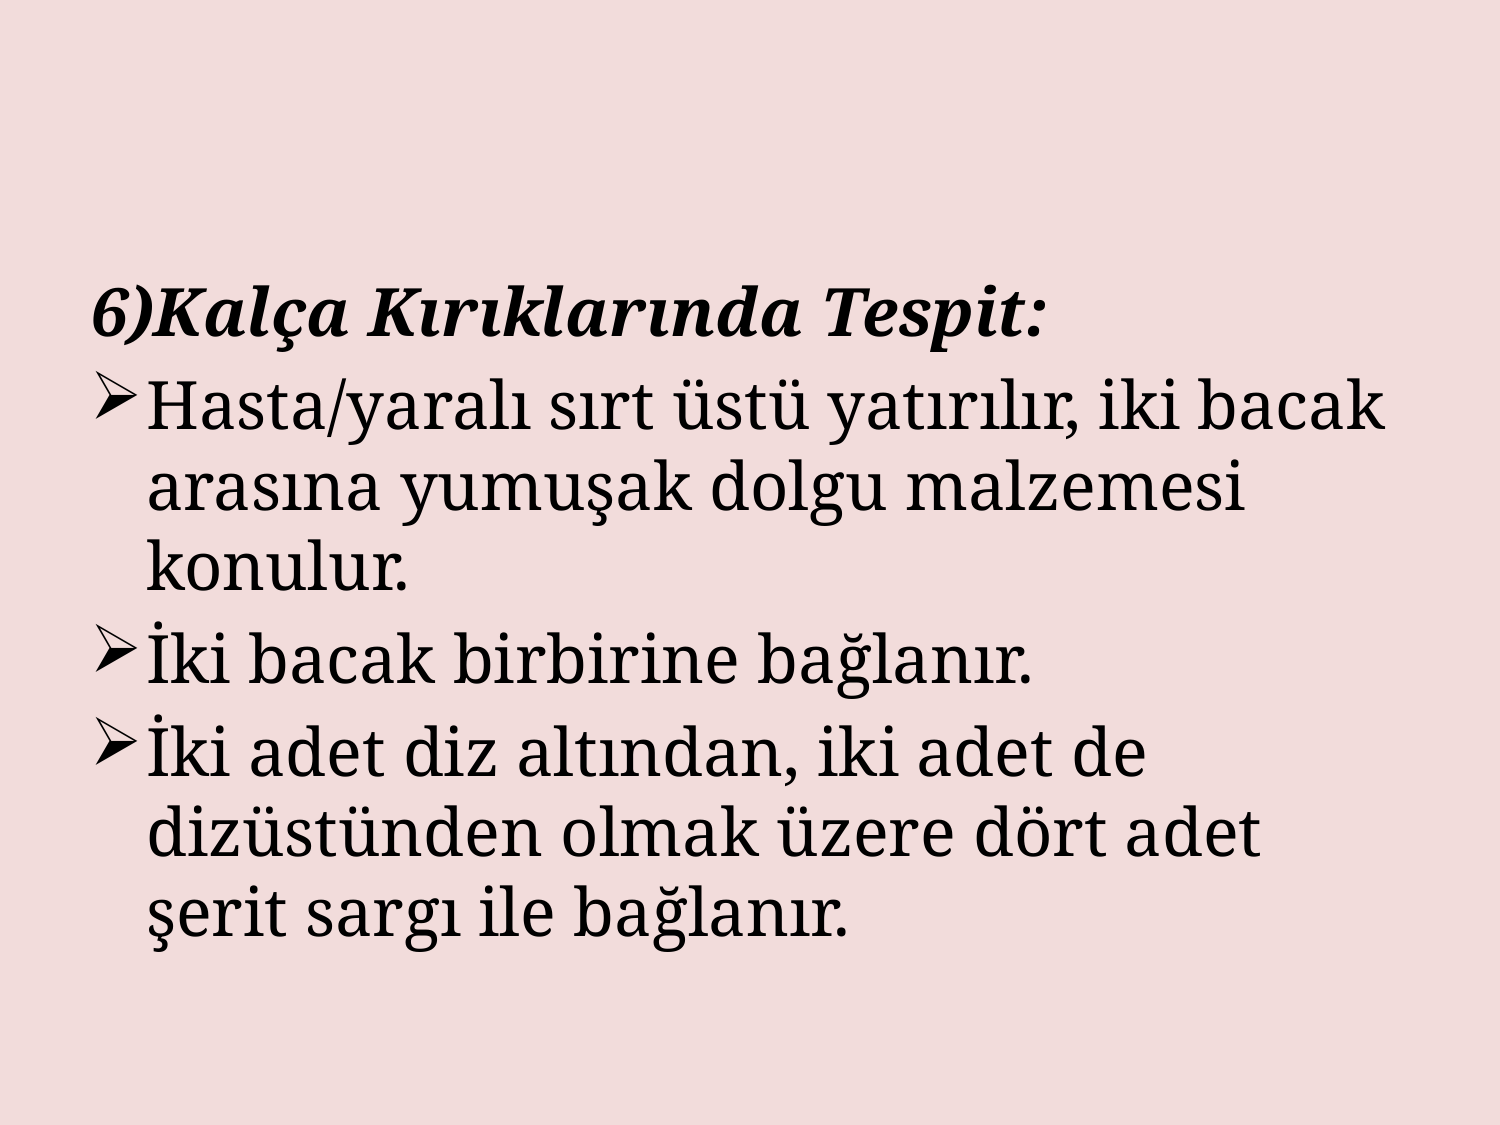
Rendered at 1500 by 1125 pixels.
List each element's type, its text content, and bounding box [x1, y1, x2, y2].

list 6)Kalça Kırıklarında Tespit: Hasta/yaralı sırt üstü yatırılır, iki bacak arasına yumuşak dolgu malzemesi konulur. İki bacak birbirine bağlanır. İki adet diz altından, iki adet de dizüstünden olmak üzere dört adet şerit sargı ile bağlanır. [75, 262, 1425, 1005]
